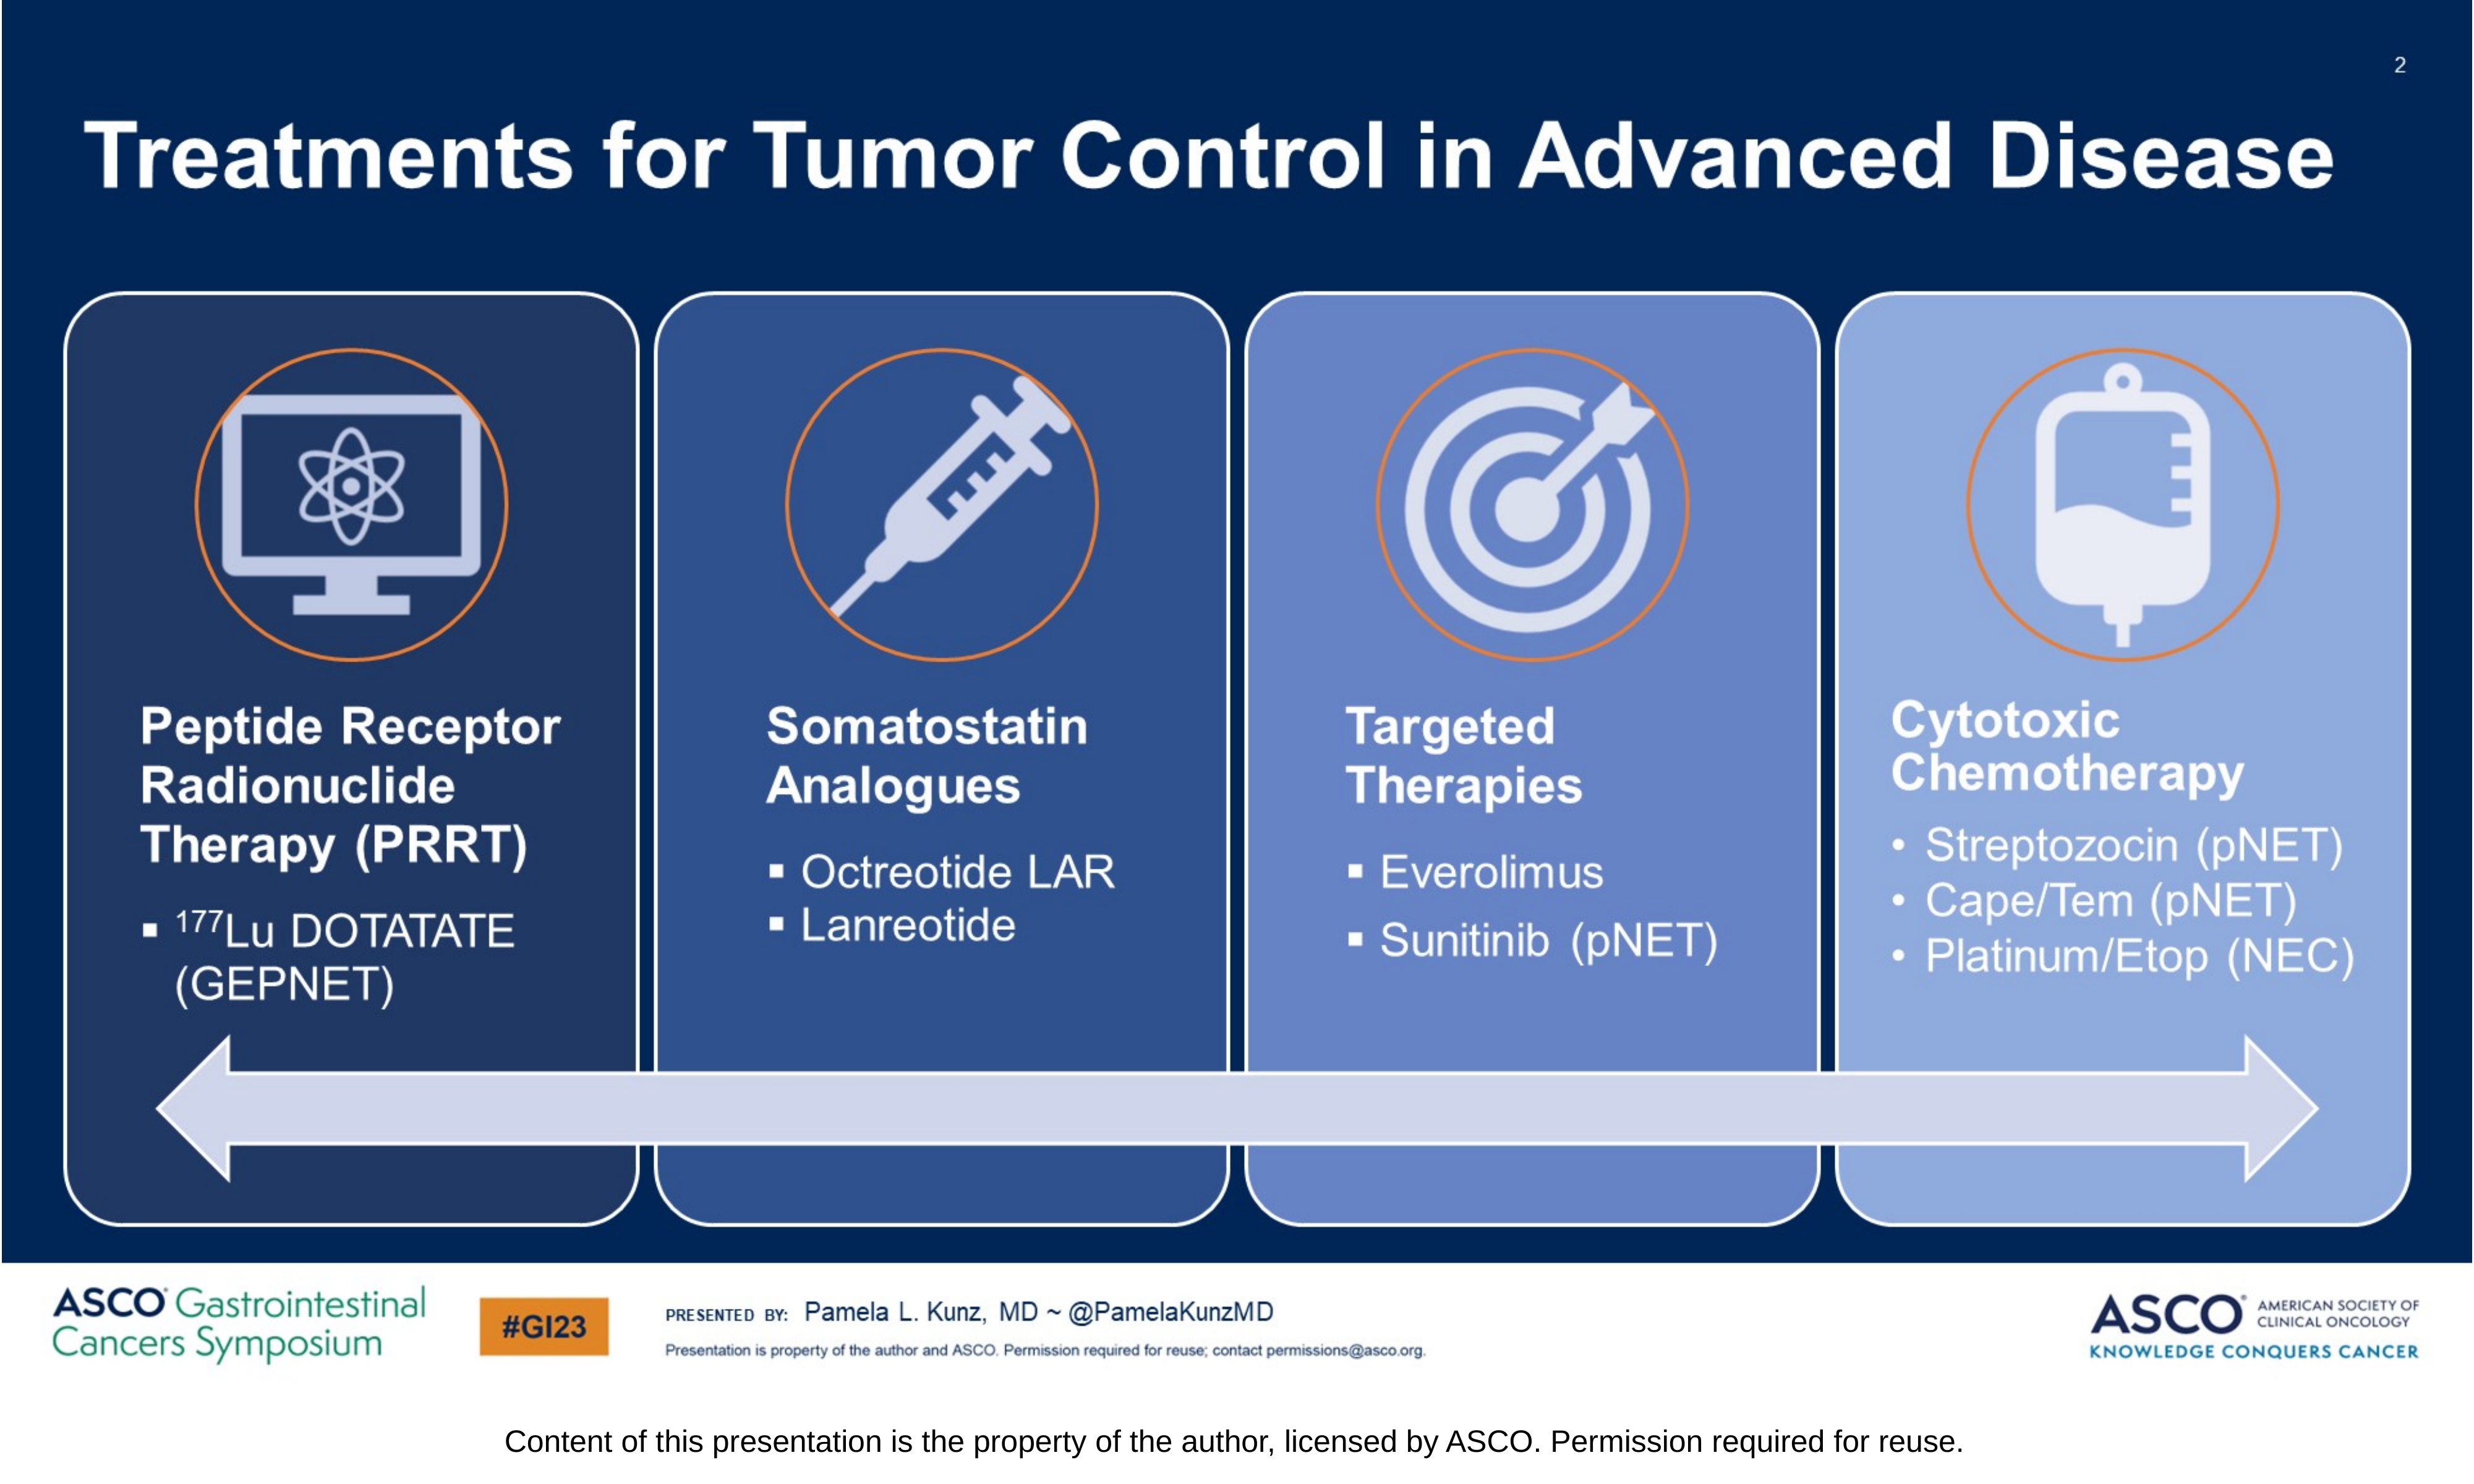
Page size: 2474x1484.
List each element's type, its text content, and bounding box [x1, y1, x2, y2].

text_box Content of this presentation is the property of the author, licensed by ASCO. Permission required for reuse. [0, 1399, 2474, 1477]
picture [2, 0, 2472, 1389]
